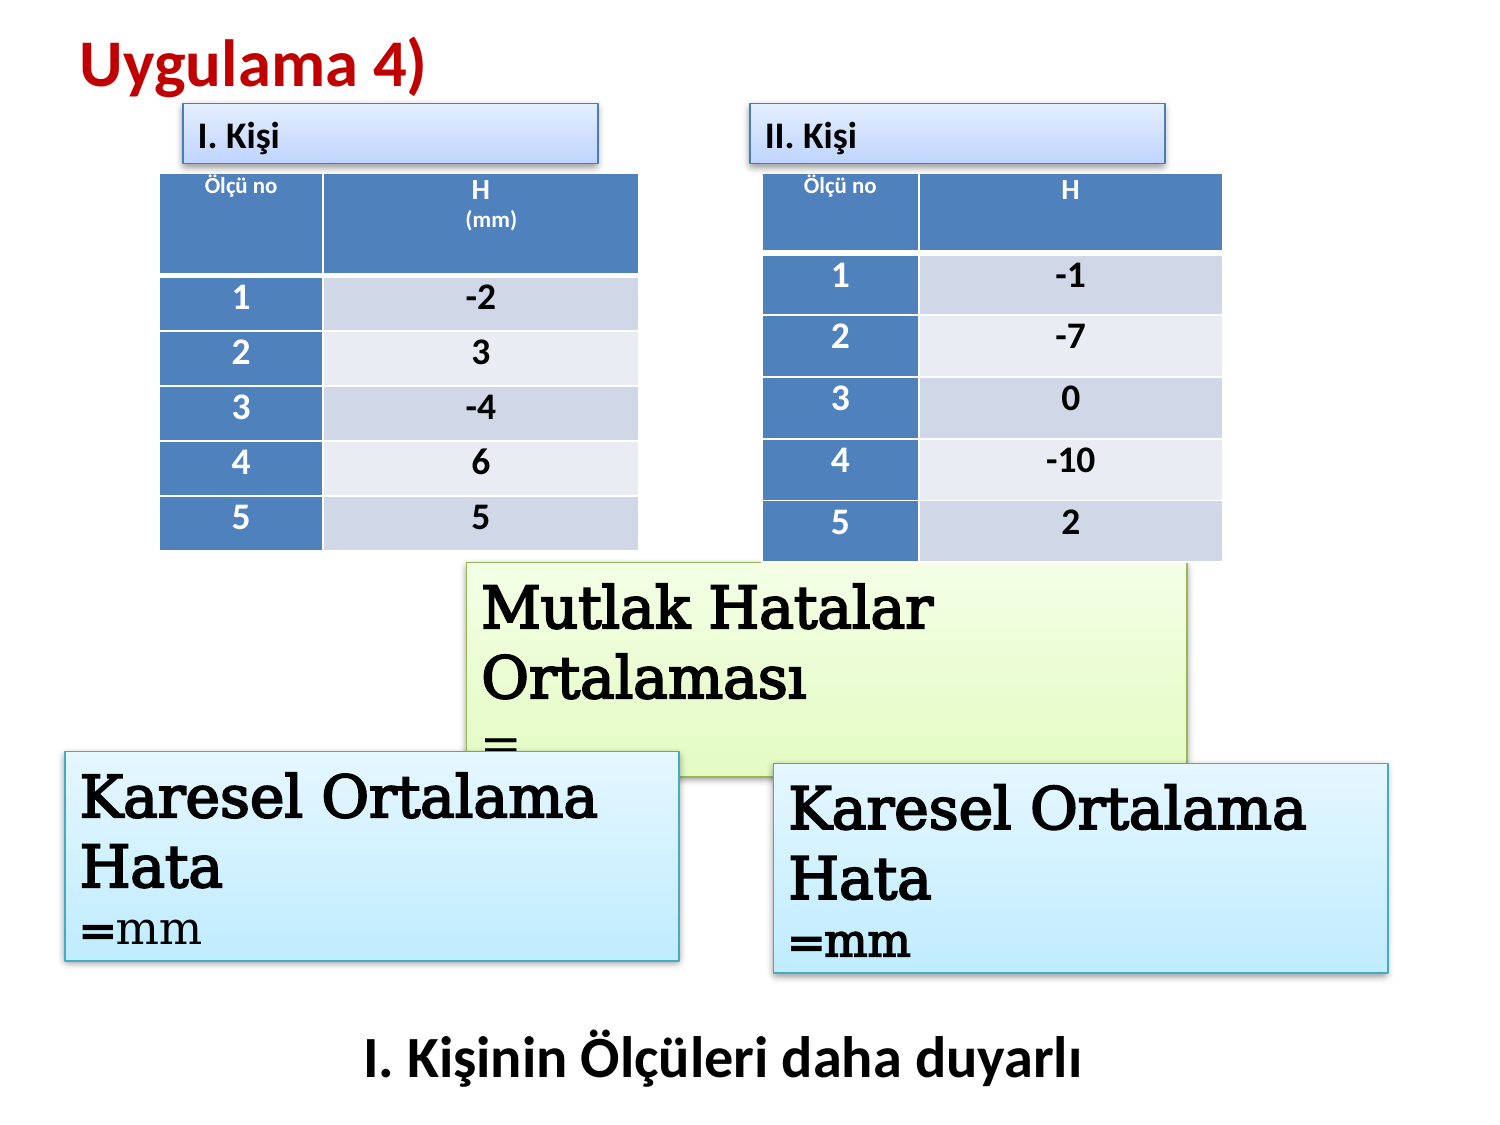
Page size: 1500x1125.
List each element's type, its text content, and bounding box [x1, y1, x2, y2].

text_box II. Kişi [749, 103, 1166, 164]
text_box I. Kişinin Ölçüleri daha duyarlı [348, 1011, 1117, 1097]
text_box I. Kişi [182, 103, 599, 164]
text_box Uygulama 4) [64, 19, 563, 100]
